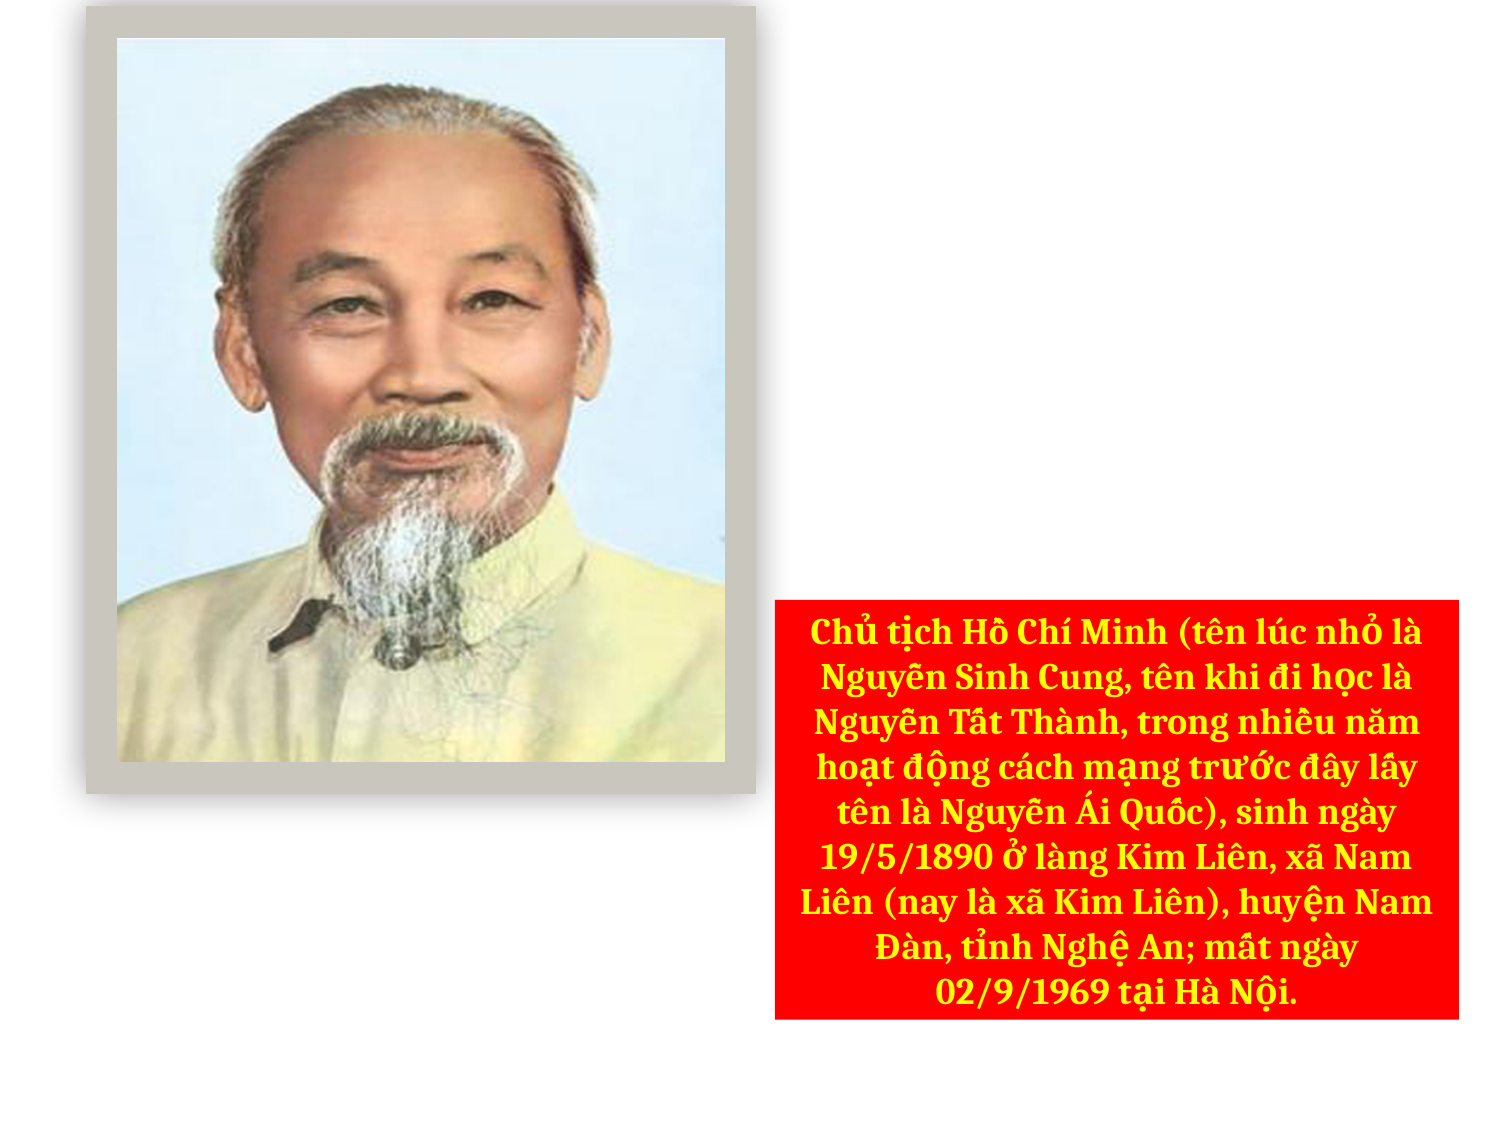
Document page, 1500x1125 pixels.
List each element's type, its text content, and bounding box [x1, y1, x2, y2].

picture [116, 37, 726, 763]
text_box Chủ tịch Hồ Chí Minh (tên lúc nhỏ là Nguyễn Sinh Cung, tên khi đi học là Nguyễn Tất Thành, trong nhiều năm hoạt động cách mạng trước đây lấy tên là Nguyễn Ái Quốc), sinh ngày 19/5/1890 ở làng Kim Liên, xã Nam Liên (nay là xã Kim Liên), huyện Nam Đàn, tỉnh Nghệ An; mất ngày 02/9/1969 tại Hà Nội. [774, 599, 1459, 1020]
